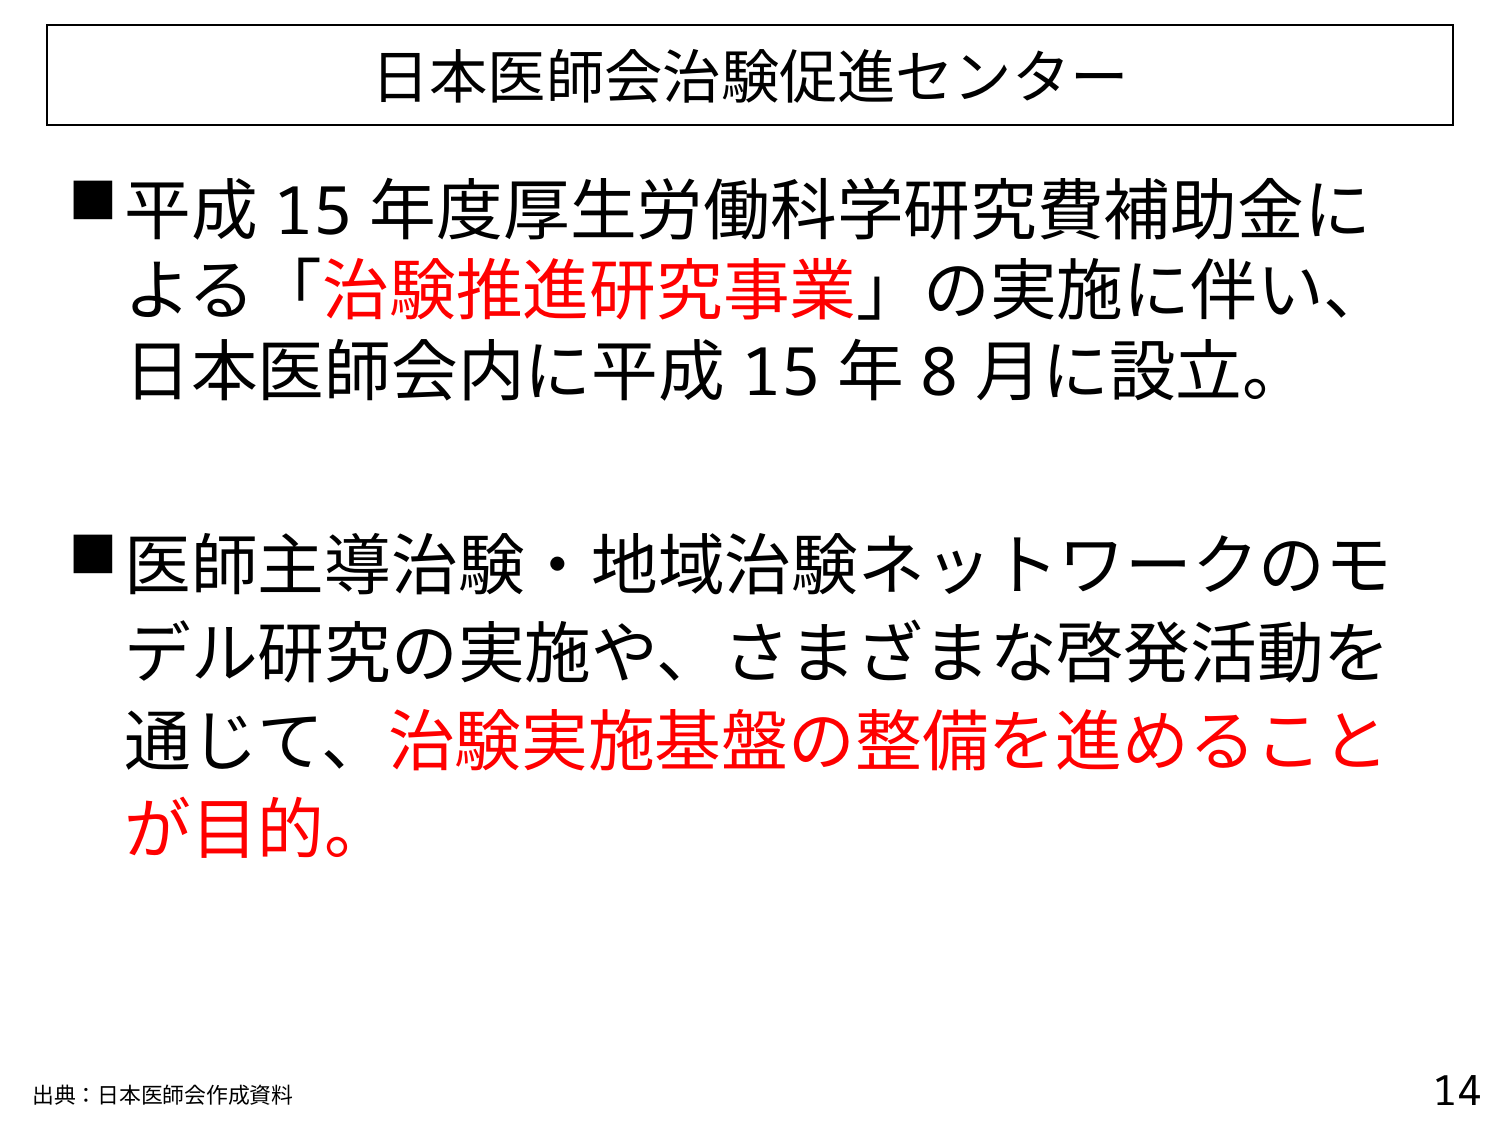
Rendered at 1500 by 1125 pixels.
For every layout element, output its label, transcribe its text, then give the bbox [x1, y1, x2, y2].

list 平成15年度厚生労働科学研究費補助金による「治験推進研究事業」の実施に伴い、日本医師会内に平成15年8月に設立。 医師主導治験・地域治験ネットワークのモデル研究の実施や、さまざまな啓発活動を通じて、治験実施基盤の整備を進めることが目的。 [53, 160, 1447, 870]
text_box 日本医師会治験促進センター [46, 25, 1454, 126]
text_box 出典：日本医師会作成資料 [17, 1074, 632, 1116]
slide_number 13 [1147, 1062, 1498, 1122]
